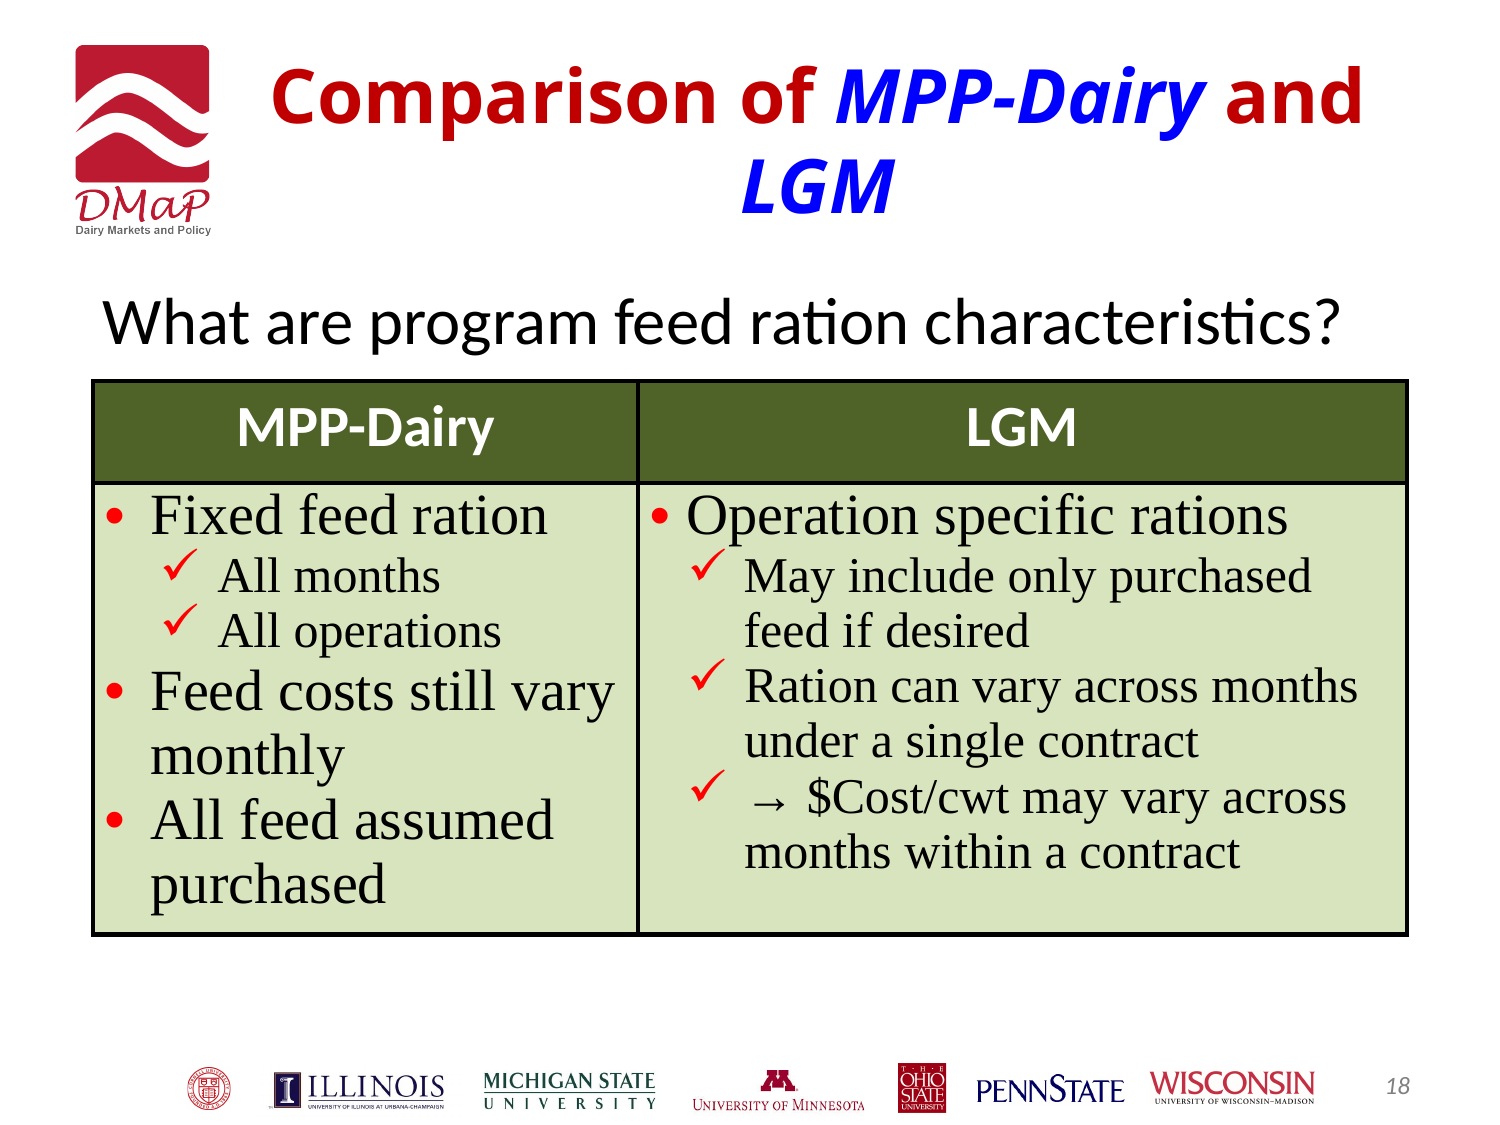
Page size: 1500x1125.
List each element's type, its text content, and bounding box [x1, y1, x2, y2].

slide_number 18 [1307, 1066, 1425, 1103]
picture [75, 45, 211, 236]
table_cell Fixed feed ration All months All operations Feed costs still vary monthly All feed assumed purchased [95, 485, 636, 932]
picture [976, 1072, 1128, 1106]
table_header LGM [640, 383, 1405, 481]
text_box What are program feed ration characteristics? [87, 270, 1360, 366]
table_header MPP-Dairy [95, 383, 636, 481]
title Comparison of MPP-Dairy and LGM [210, 45, 1425, 233]
table_cell Operation specific rations May include only purchased feed if desired Ration can vary across months under a single contract → $Cost/cwt may vary across months within a contract [640, 485, 1405, 932]
